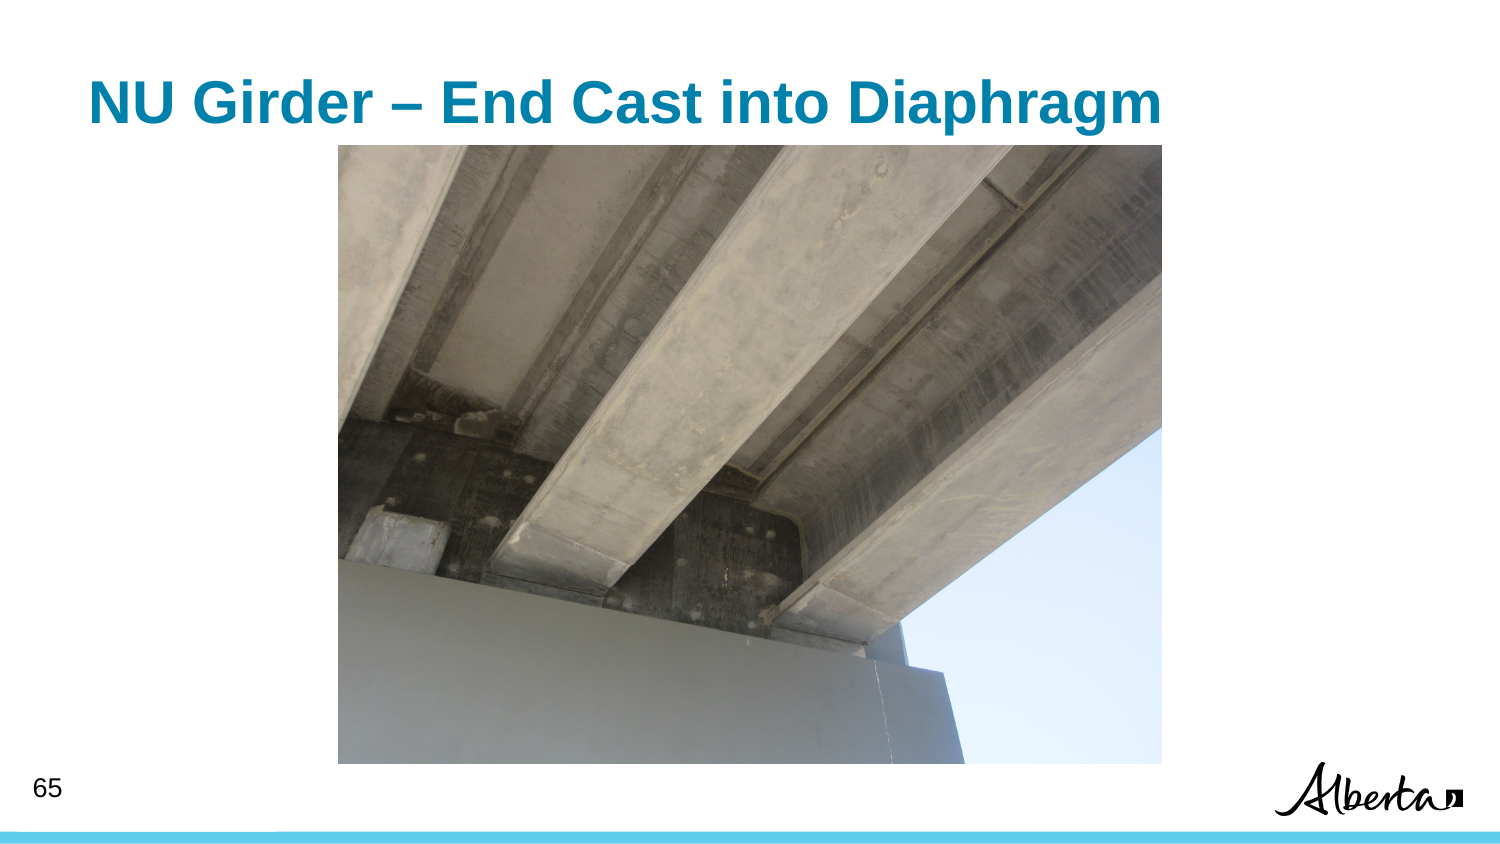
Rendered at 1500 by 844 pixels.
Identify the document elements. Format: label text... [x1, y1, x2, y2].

slide_number 65 [17, 764, 356, 810]
picture [1275, 762, 1463, 816]
picture [338, 145, 1162, 764]
title NU Girder – End Cast into Diaphragm [88, 55, 1235, 145]
